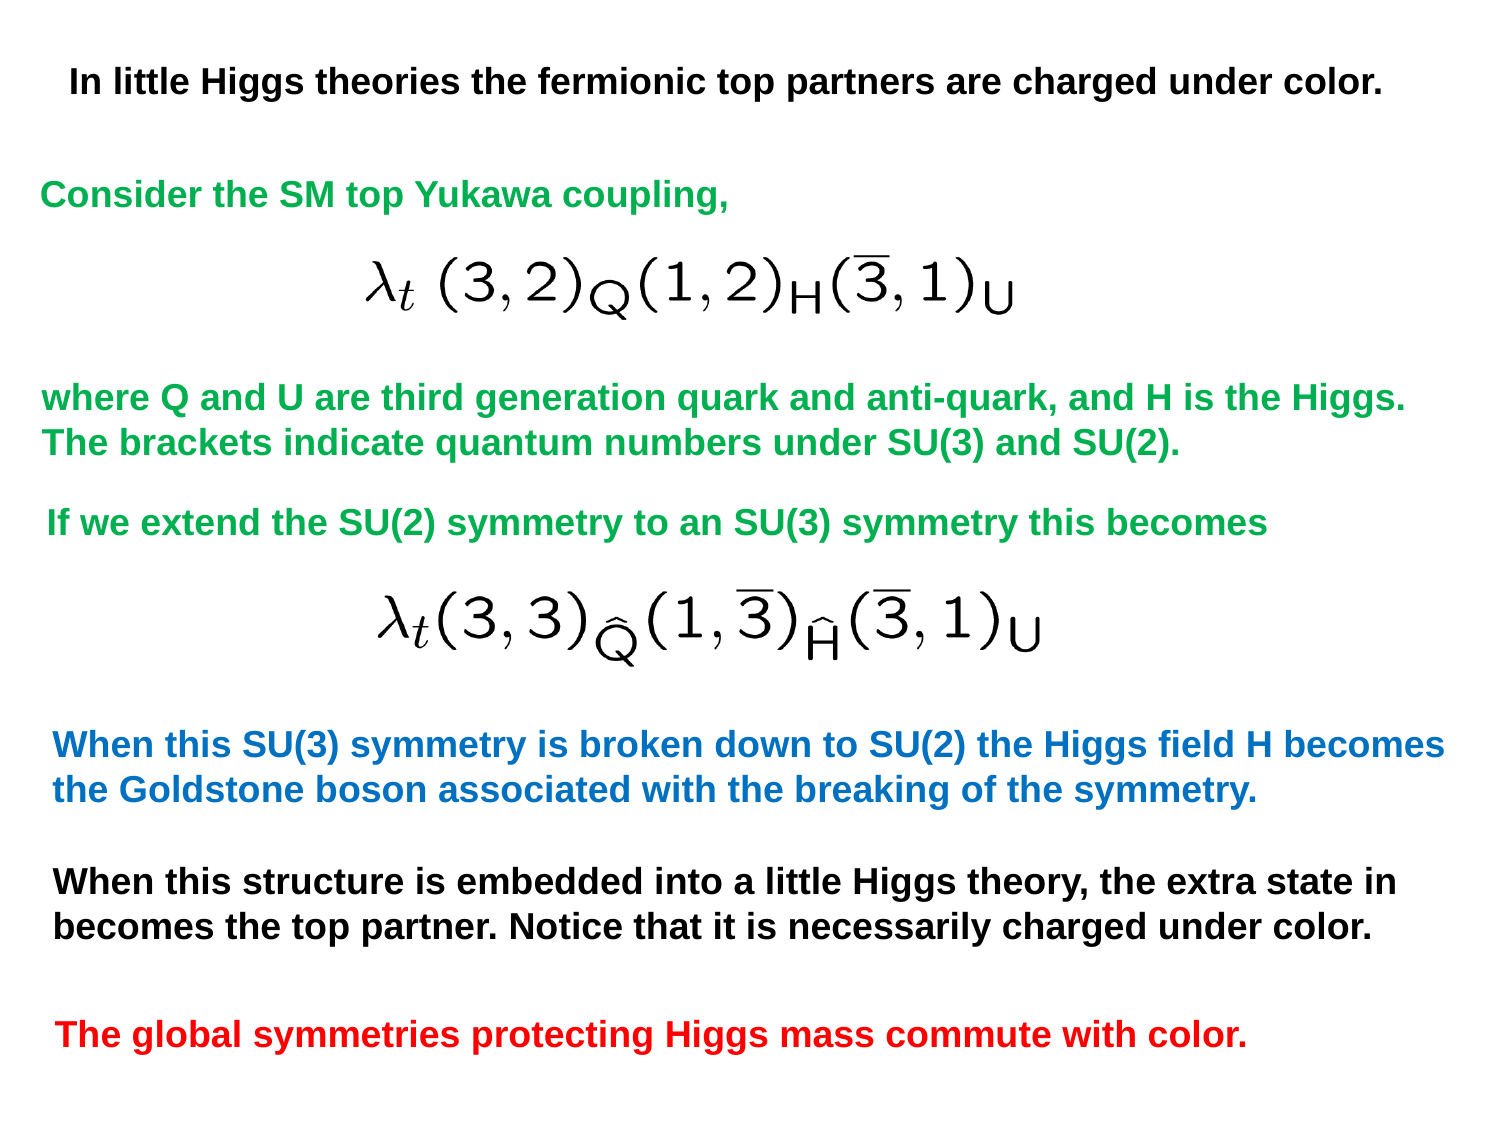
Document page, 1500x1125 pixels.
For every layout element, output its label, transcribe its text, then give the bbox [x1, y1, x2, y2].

picture [376, 587, 1040, 669]
text_box The global symmetries protecting Higgs mass commute with color. [39, 1003, 1480, 1063]
text_box When this SU(3) symmetry is broken down to SU(2) the Higgs field H becomes the Goldstone boson associated with the breaking of the symmetry. [37, 712, 1476, 818]
picture [363, 252, 1013, 322]
text_box In little Higgs theories the fermionic top partners are charged under color. [54, 49, 1400, 110]
text_box Consider the SM top Yukawa coupling, [24, 162, 825, 223]
text_box If we extend the SU(2) symmetry to an SU(3) symmetry this becomes [31, 490, 1295, 551]
text_box where Q and U are third generation quark and anti-quark, and H is the Higgs. The brackets indicate quantum numbers under SU(3) and SU(2). [26, 365, 1434, 471]
